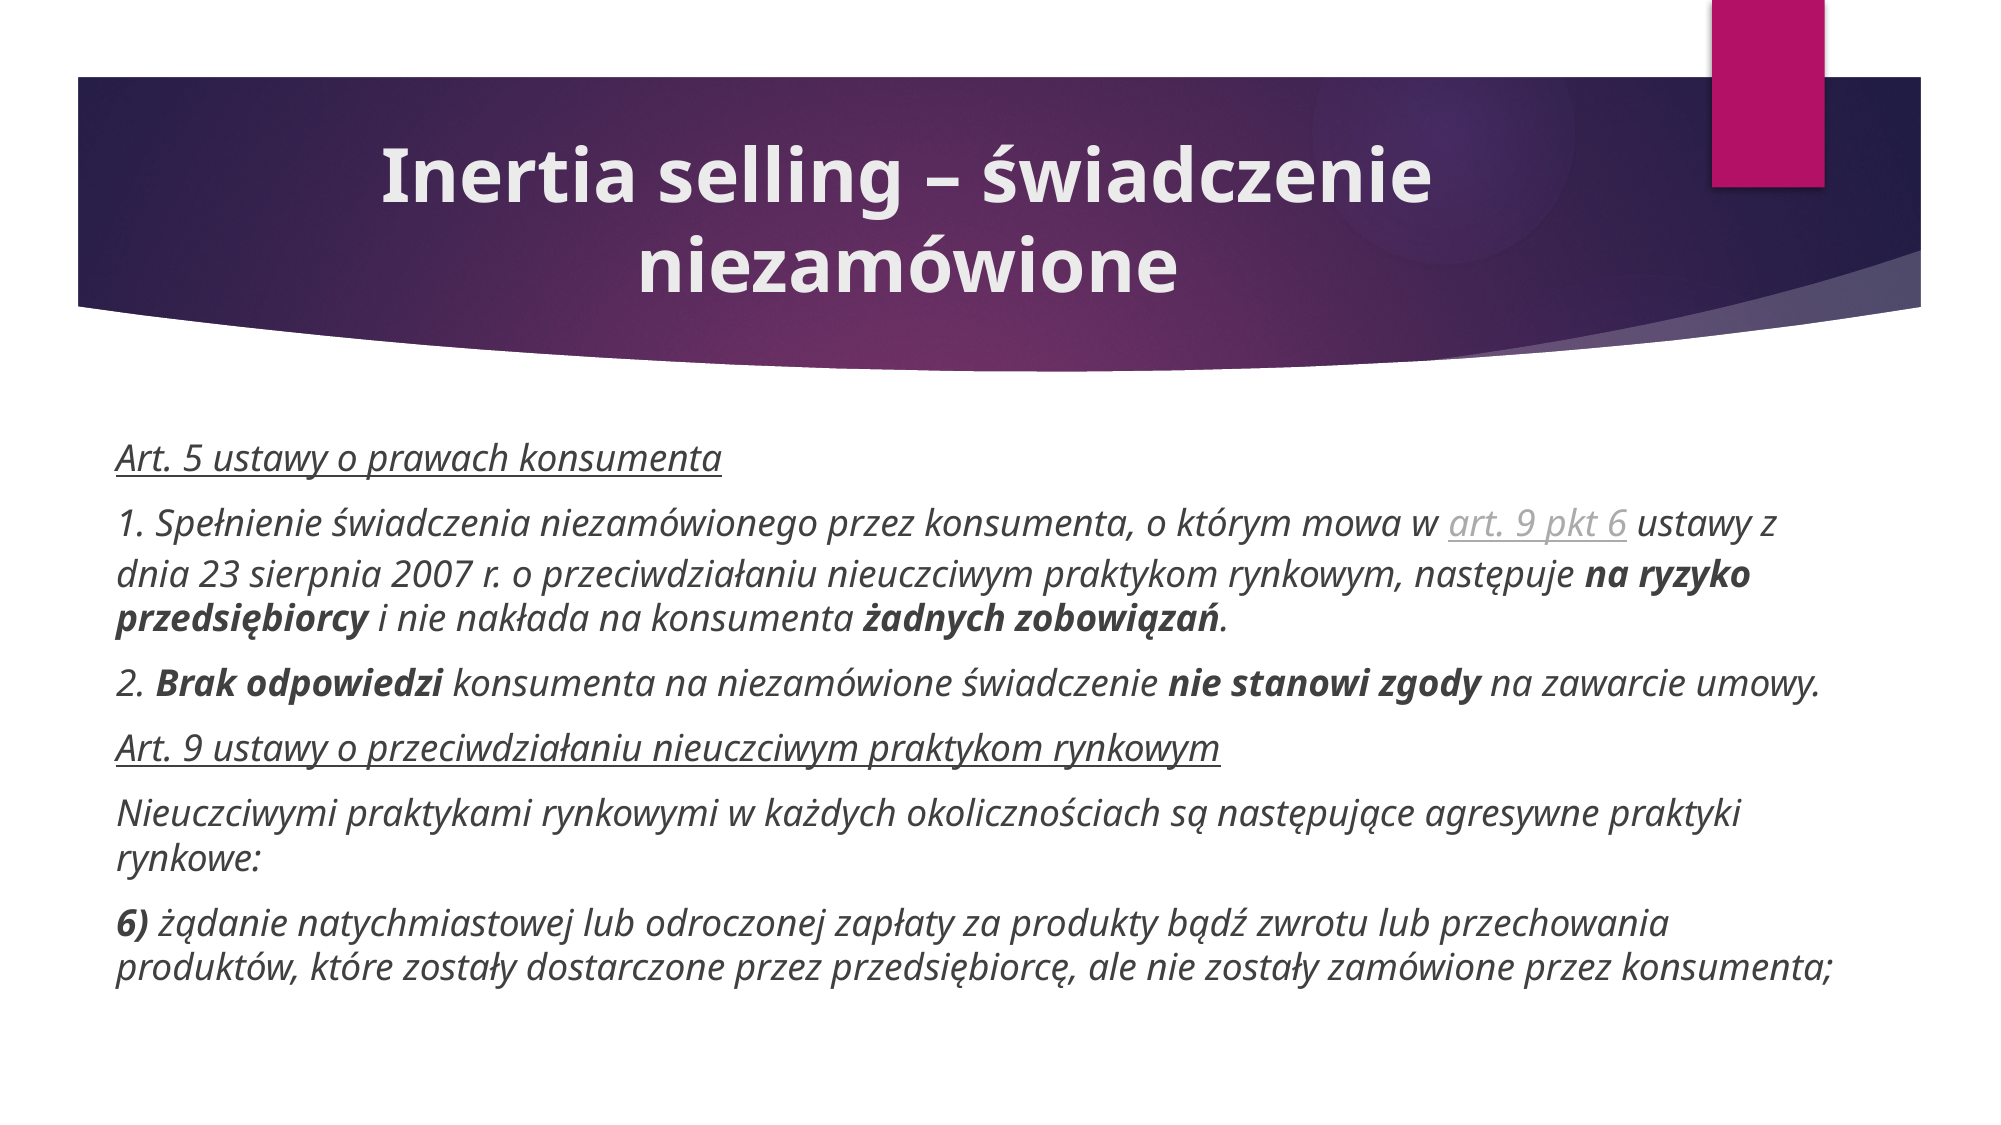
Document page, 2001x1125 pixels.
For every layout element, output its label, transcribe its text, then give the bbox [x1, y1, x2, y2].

list Art. 5 ustawy o prawach konsumenta 1. Spełnienie świadczenia niezamówionego przez konsumenta, o którym mowa w art. 9 pkt 6 ustawy z dnia 23 sierpnia 2007 r. o przeciwdziałaniu nieuczciwym praktykom rynkowym, następuje na ryzyko przedsiębiorcy i nie nakłada na konsumenta żadnych zobowiązań. 2. Brak odpowiedzi konsumenta na niezamówione świadczenie nie stanowi zgody na zawarcie umowy. Art. 9 ustawy o przeciwdziałaniu nieuczciwym praktykom rynkowym Nieuczciwymi praktykami rynkowymi w każdych okolicznościach są następujące agresywne praktyki rynkowe: 6) żądanie natychmiastowej lub odroczonej zapłaty za produkty bądź zwrotu lub przechowania produktów, które zostały dostarczone przez przedsiębiorcę, ale nie zostały zamówione przez konsumenta; [101, 427, 1862, 1047]
title Inertia selling – świadczenie niezamówione [189, 159, 1627, 276]
